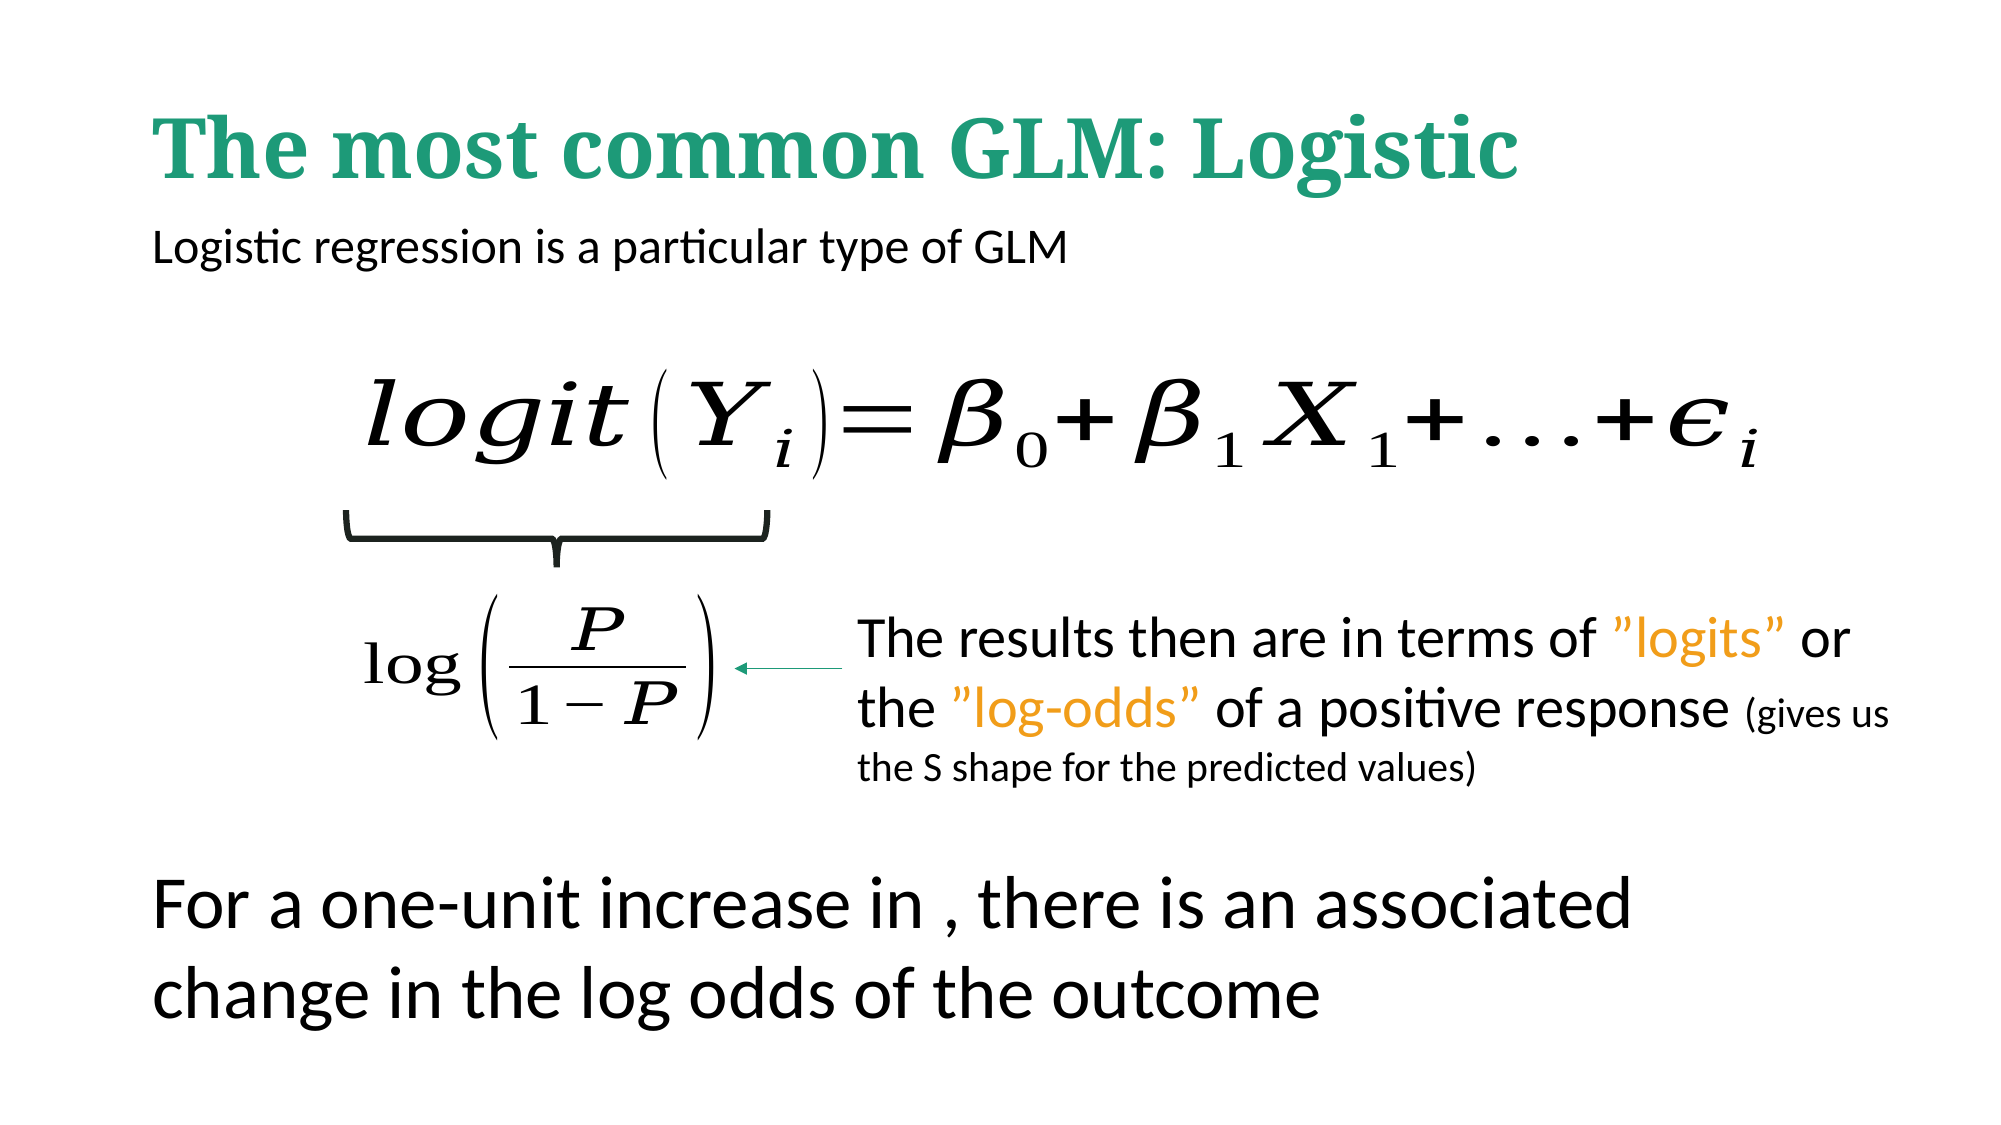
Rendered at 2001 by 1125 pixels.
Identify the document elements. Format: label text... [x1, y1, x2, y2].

text_box The results then are in terms of ”logits” or the ”log-odds” of a positive response (gives us the S shape for the predicted values) [842, 592, 1908, 797]
text_box Logistic regression is a particular type of GLM [137, 206, 1808, 281]
text_box [345, 510, 768, 568]
title The most common GLM: Logistic [137, 59, 1808, 206]
